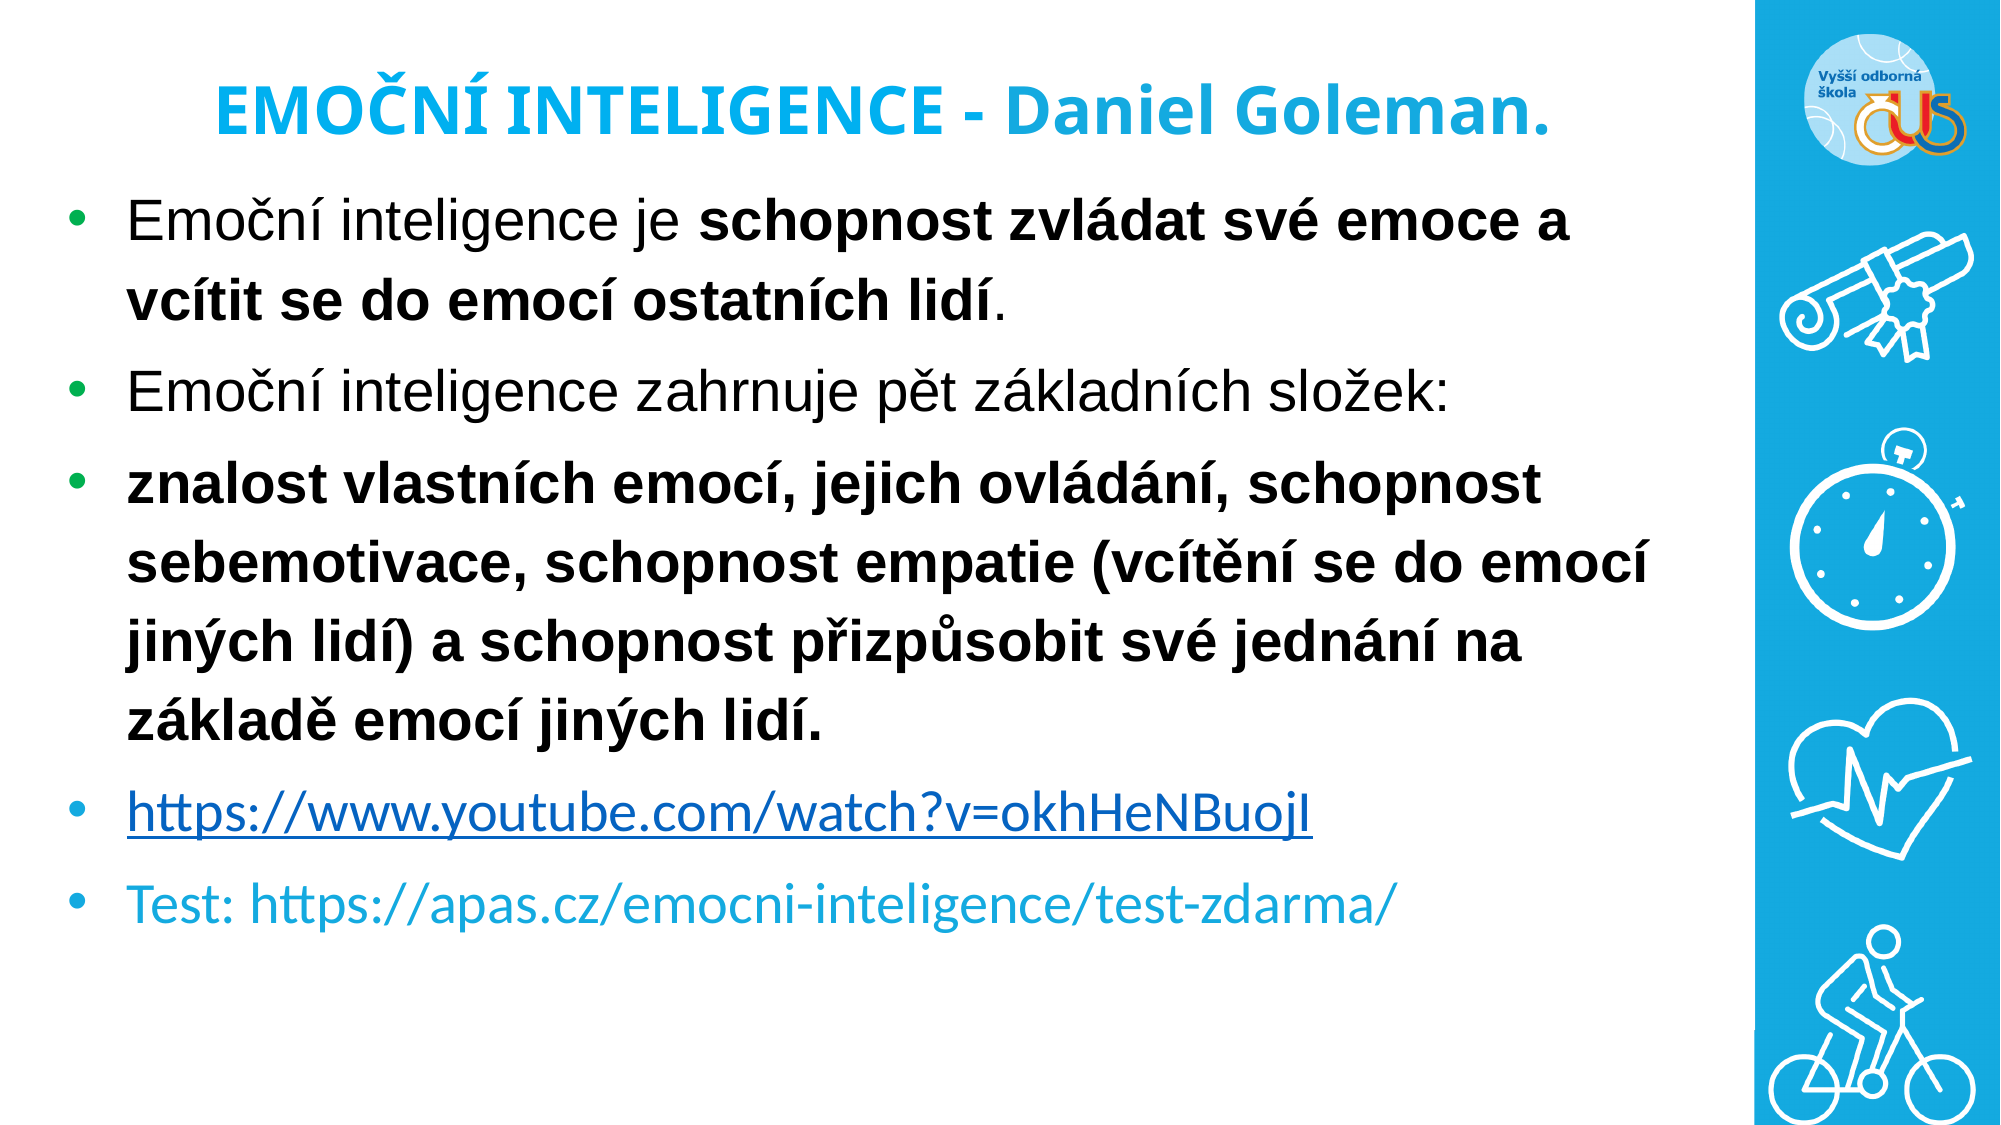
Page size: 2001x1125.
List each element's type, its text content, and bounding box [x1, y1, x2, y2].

title EMOČNÍ INTELIGENCE - Daniel Goleman. [52, 59, 1713, 165]
list Emoční inteligence je schopnost zvládat své emoce a vcítit se do emocí ostatních lidí. Emoční inteligence zahrnuje pět základních složek: znalost vlastních emocí, jejich ovládání, schopnost sebemotivace, schopnost empatie (vcítění se do emocí jiných lidí) a schopnost přizpůsobit své jednání na základě emocí jiných lidí. https://www.youtube.com/watch?v=okhHeNBuojI Test: https://apas.cz/emocni-inteligence/test-zdarma/ [52, 165, 1713, 999]
picture [1754, 0, 2000, 1125]
